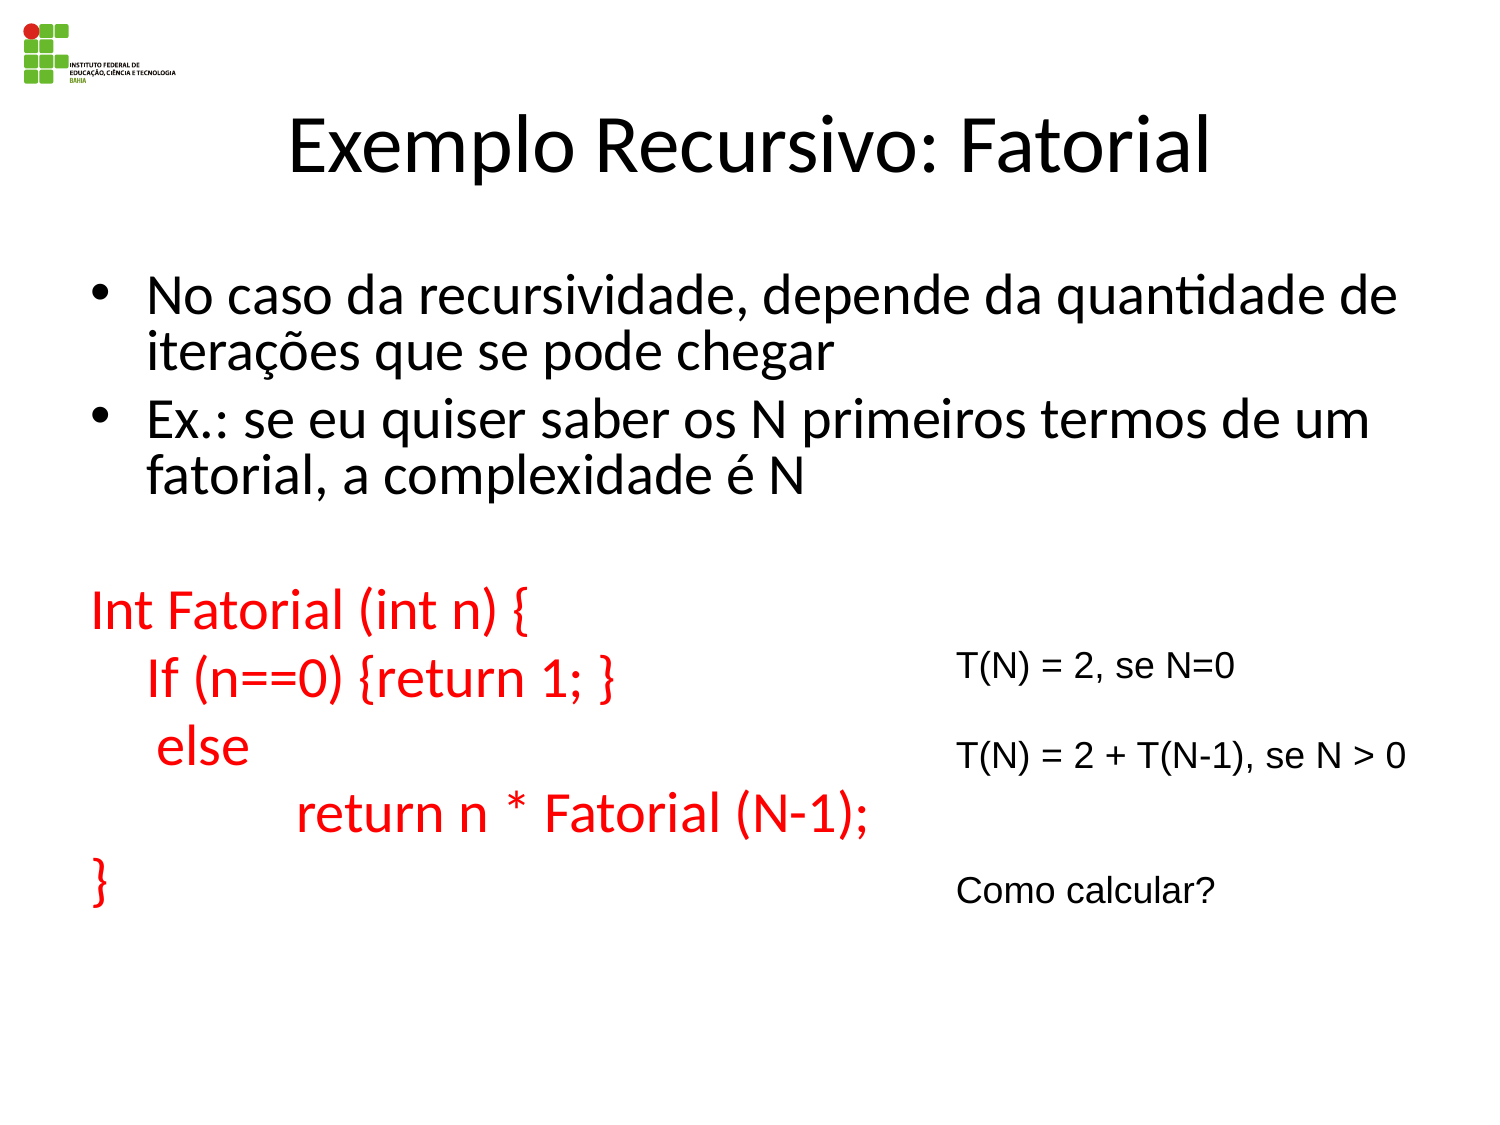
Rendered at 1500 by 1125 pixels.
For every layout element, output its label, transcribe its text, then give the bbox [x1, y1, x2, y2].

text_box T(N) = 2, se N=0 T(N) = 2 + T(N-1), se N > 0 Como calcular? [941, 633, 1422, 918]
title Exemplo Recursivo: Fatorial [75, 45, 1425, 233]
list No caso da recursividade, depende da quantidade de iterações que se pode chegar Ex.: se eu quiser saber os N primeiros termos de um fatorial, a complexidade é N Int Fatorial (int n) { If (n==0) {return 1; } else return n * Fatorial (N-1); } [75, 262, 1425, 1005]
